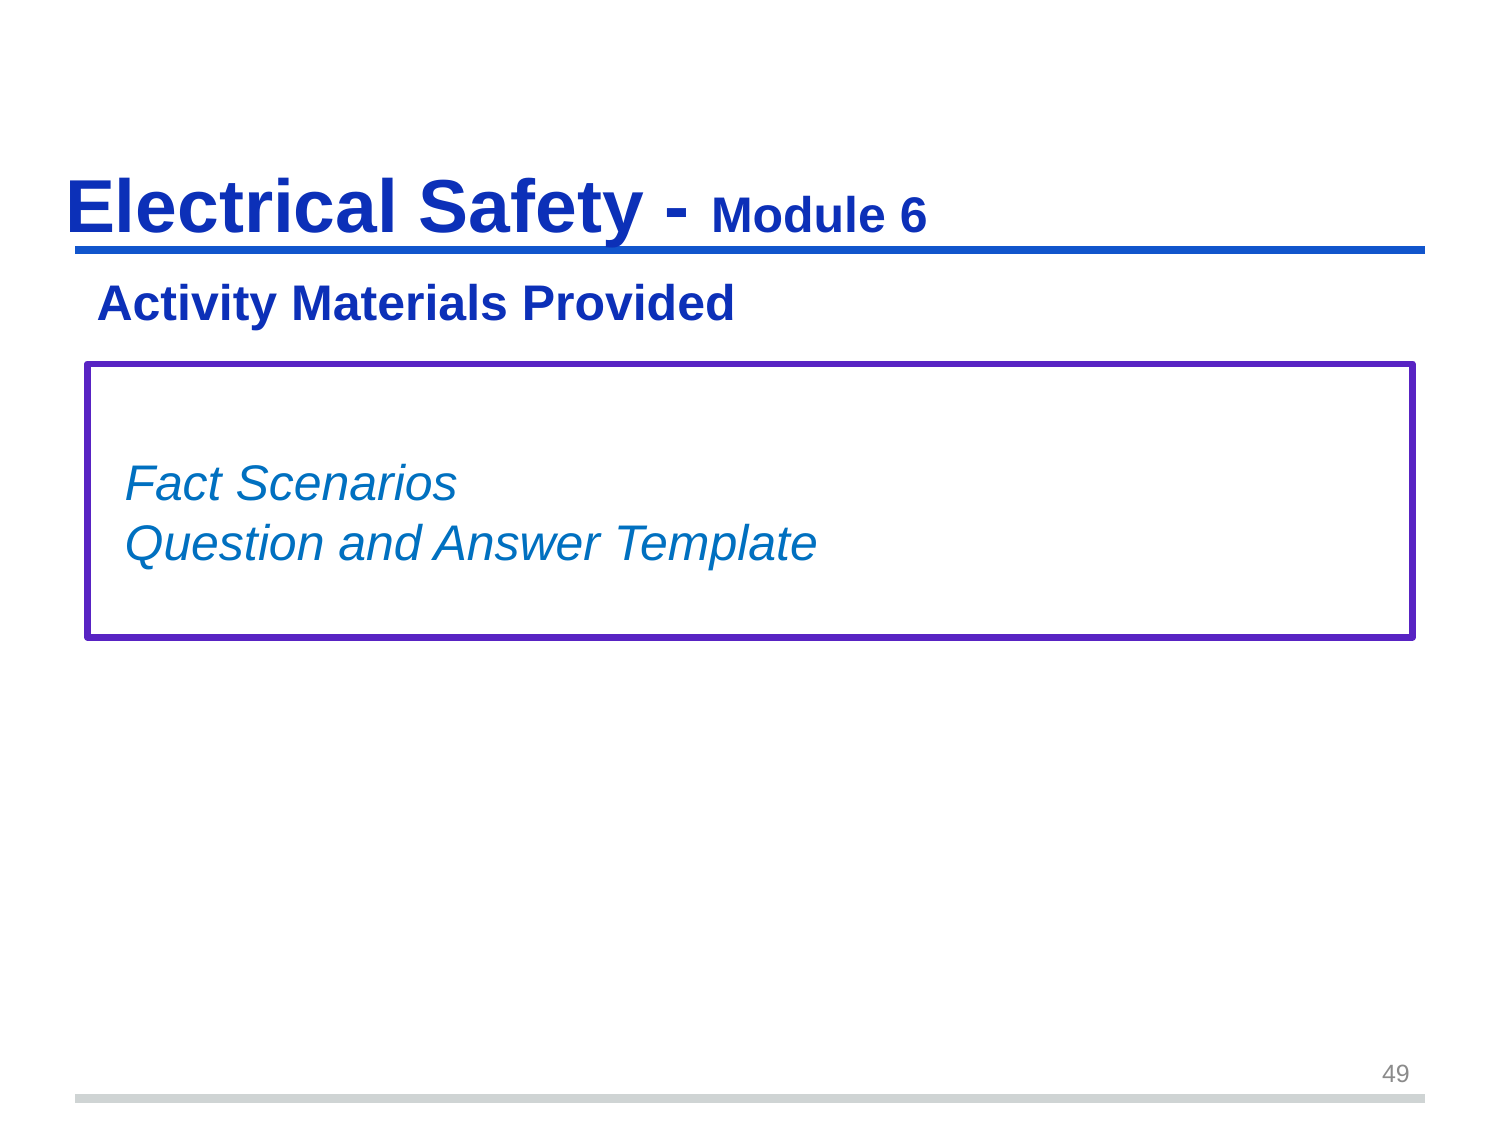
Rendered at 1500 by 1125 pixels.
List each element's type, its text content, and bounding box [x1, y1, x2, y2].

title Electrical Safety - Module 6 slide 49 [50, 75, 1455, 263]
slide_number 49 [1074, 1042, 1425, 1103]
text_box [85, 362, 1415, 639]
list Activity Materials Provided Fact Scenarios Question and Answer Template [81, 263, 1349, 866]
